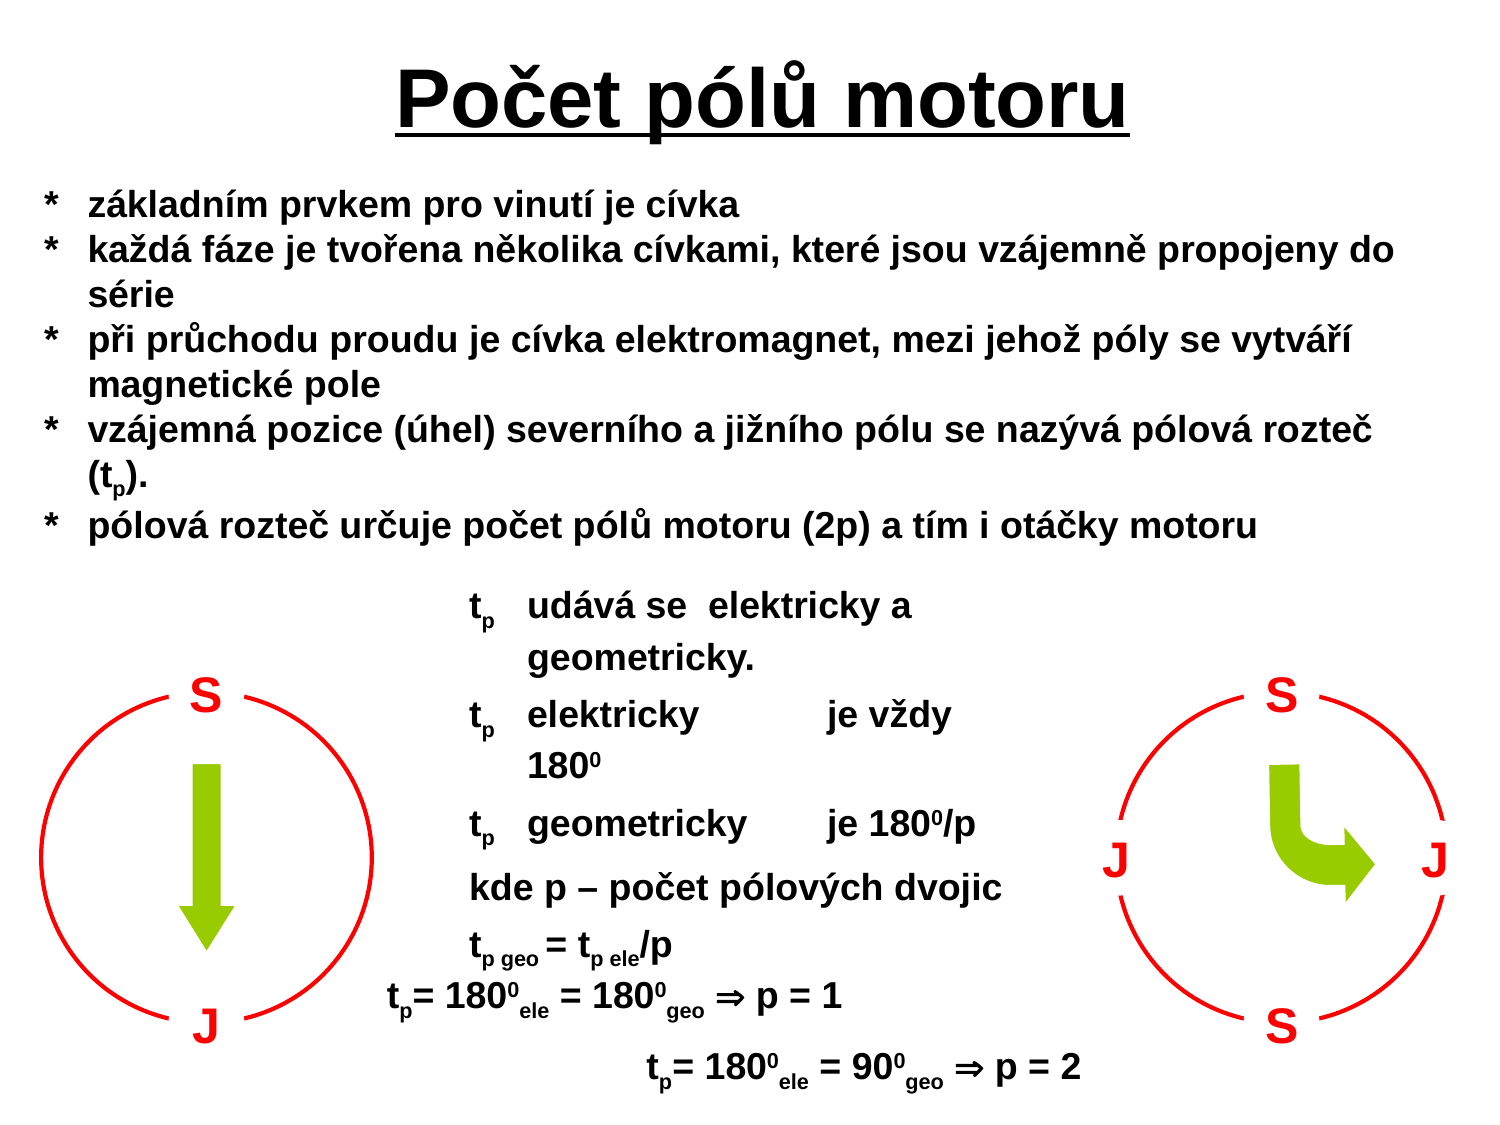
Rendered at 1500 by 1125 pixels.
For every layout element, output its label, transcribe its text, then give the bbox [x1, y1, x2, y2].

text_box tp= 1800ele = 1800geo  p = 1 [372, 964, 940, 1030]
text_box tp udává se elektricky a geometricky. tp elektricky je vždy 1800 tp geometricky je 1800/p kde p – počet pólových dvojic tp geo = tp ele/p [454, 574, 1022, 979]
text_box tp= 1800ele = 900geo  p = 2 [631, 1034, 1199, 1101]
title Počet pólů motoru [75, 40, 1451, 149]
text_box * základním prvkem pro vinutí je cívka * každá fáze je tvořena několika cívkami, které jsou vzájemně propojeny do série * při průchodu proudu je cívka elektromagnet, mezi jehož póly se vytváří magnetické pole * vzájemná pozice (úhel) severního a jižního pólu se nazývá pólová rozteč (tp). * pólová rozteč určuje počet pólů motoru (2p) a tím i otáčky motoru [29, 172, 1459, 554]
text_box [1080, 656, 1471, 1059]
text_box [41, 656, 372, 1059]
